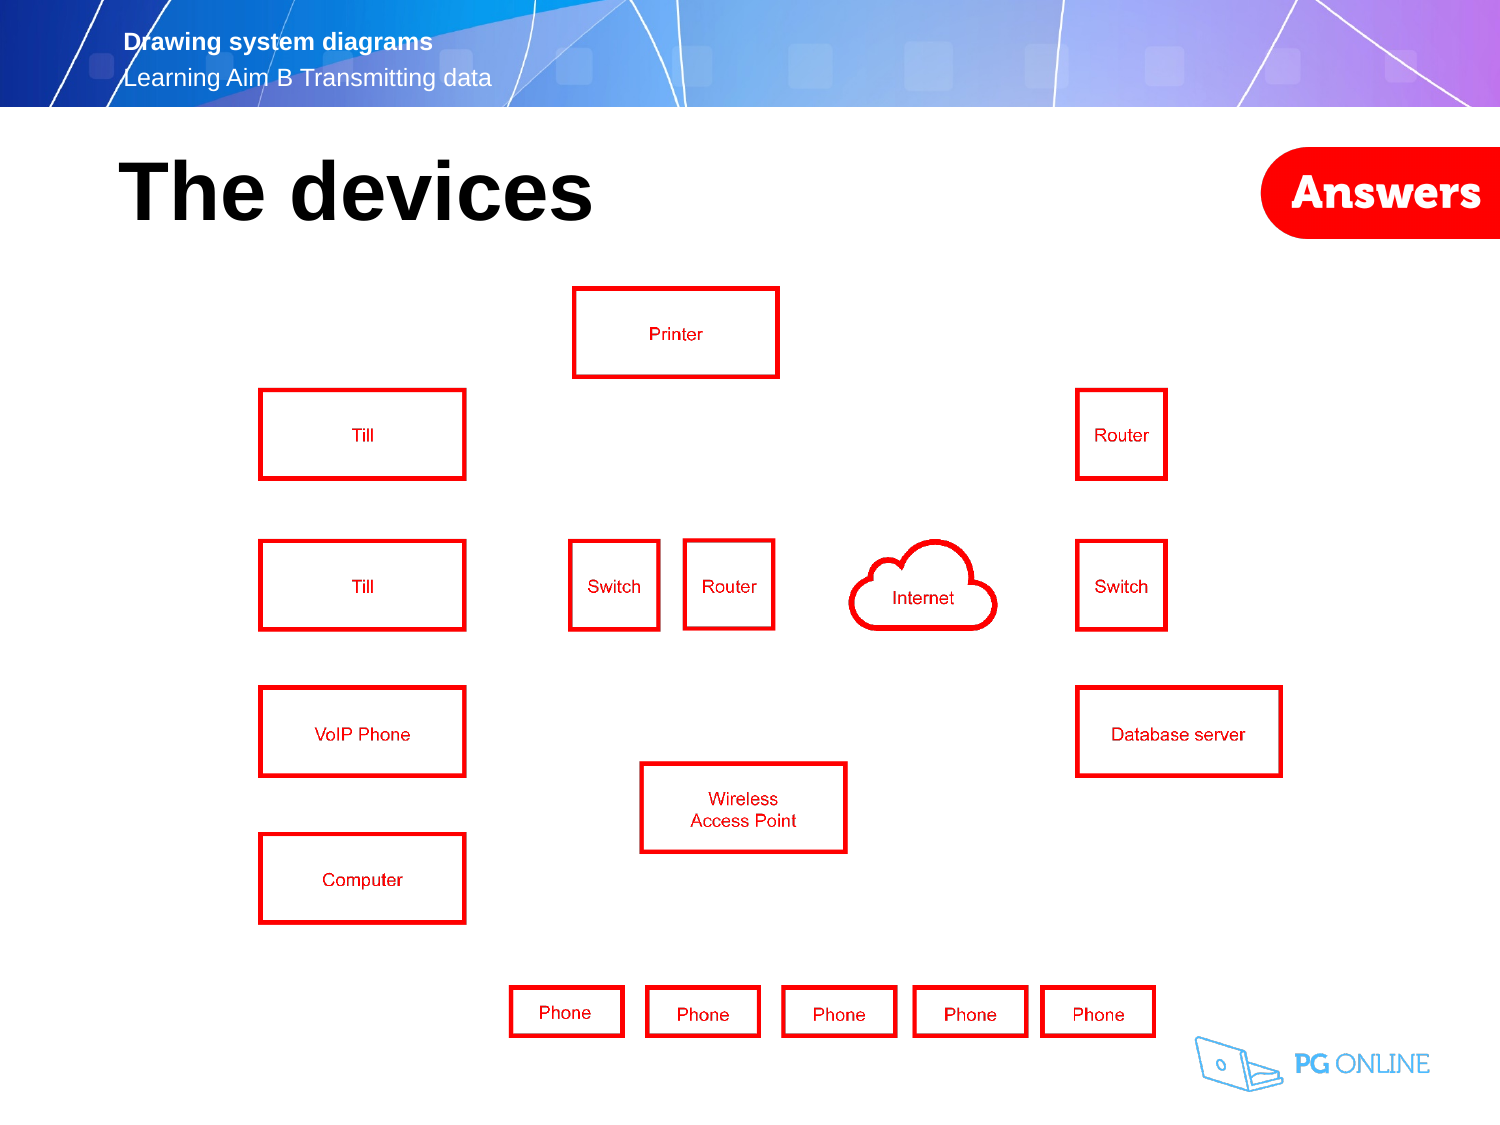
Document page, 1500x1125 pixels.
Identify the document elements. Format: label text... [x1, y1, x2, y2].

picture [0, 0, 1500, 107]
picture [1260, 147, 1500, 239]
picture [258, 286, 1430, 1092]
list The devices [118, 148, 1401, 259]
